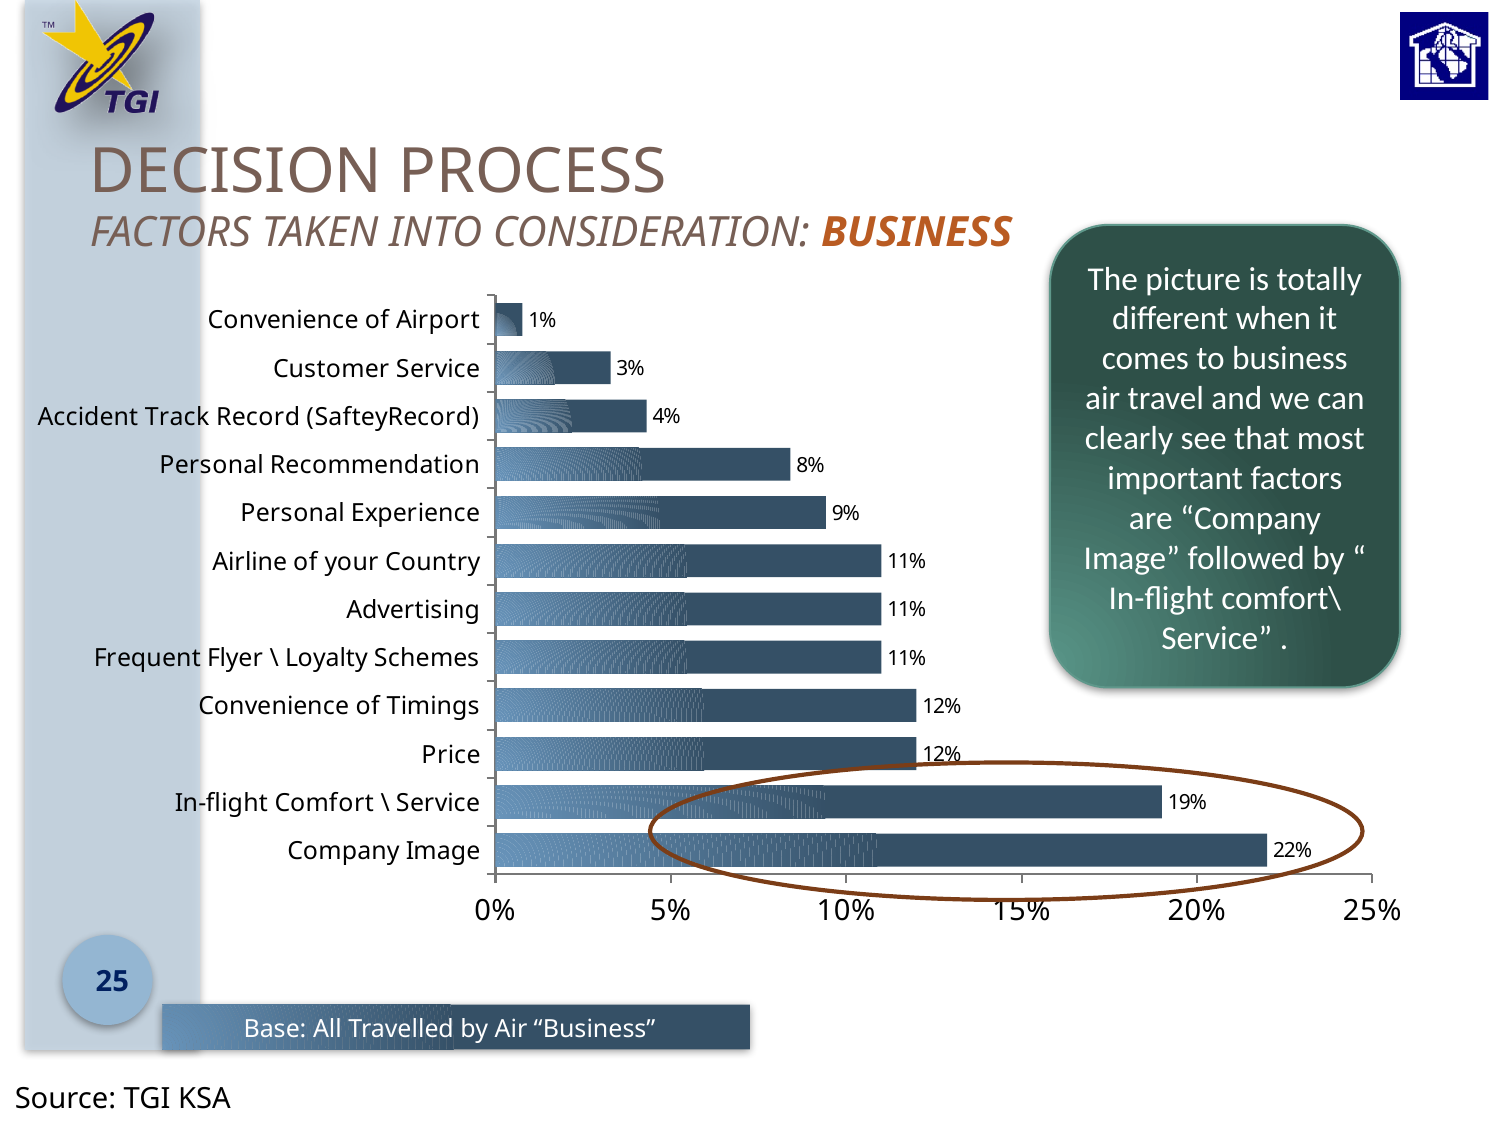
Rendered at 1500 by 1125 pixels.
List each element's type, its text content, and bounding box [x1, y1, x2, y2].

chart [36, 261, 1438, 1063]
text_box Source: TGI KSA [0, 1071, 638, 1122]
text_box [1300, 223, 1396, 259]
picture [42, 0, 159, 113]
title Decision Process Factors taken into consideration: Business [75, 75, 1300, 259]
picture [1400, 12, 1489, 100]
